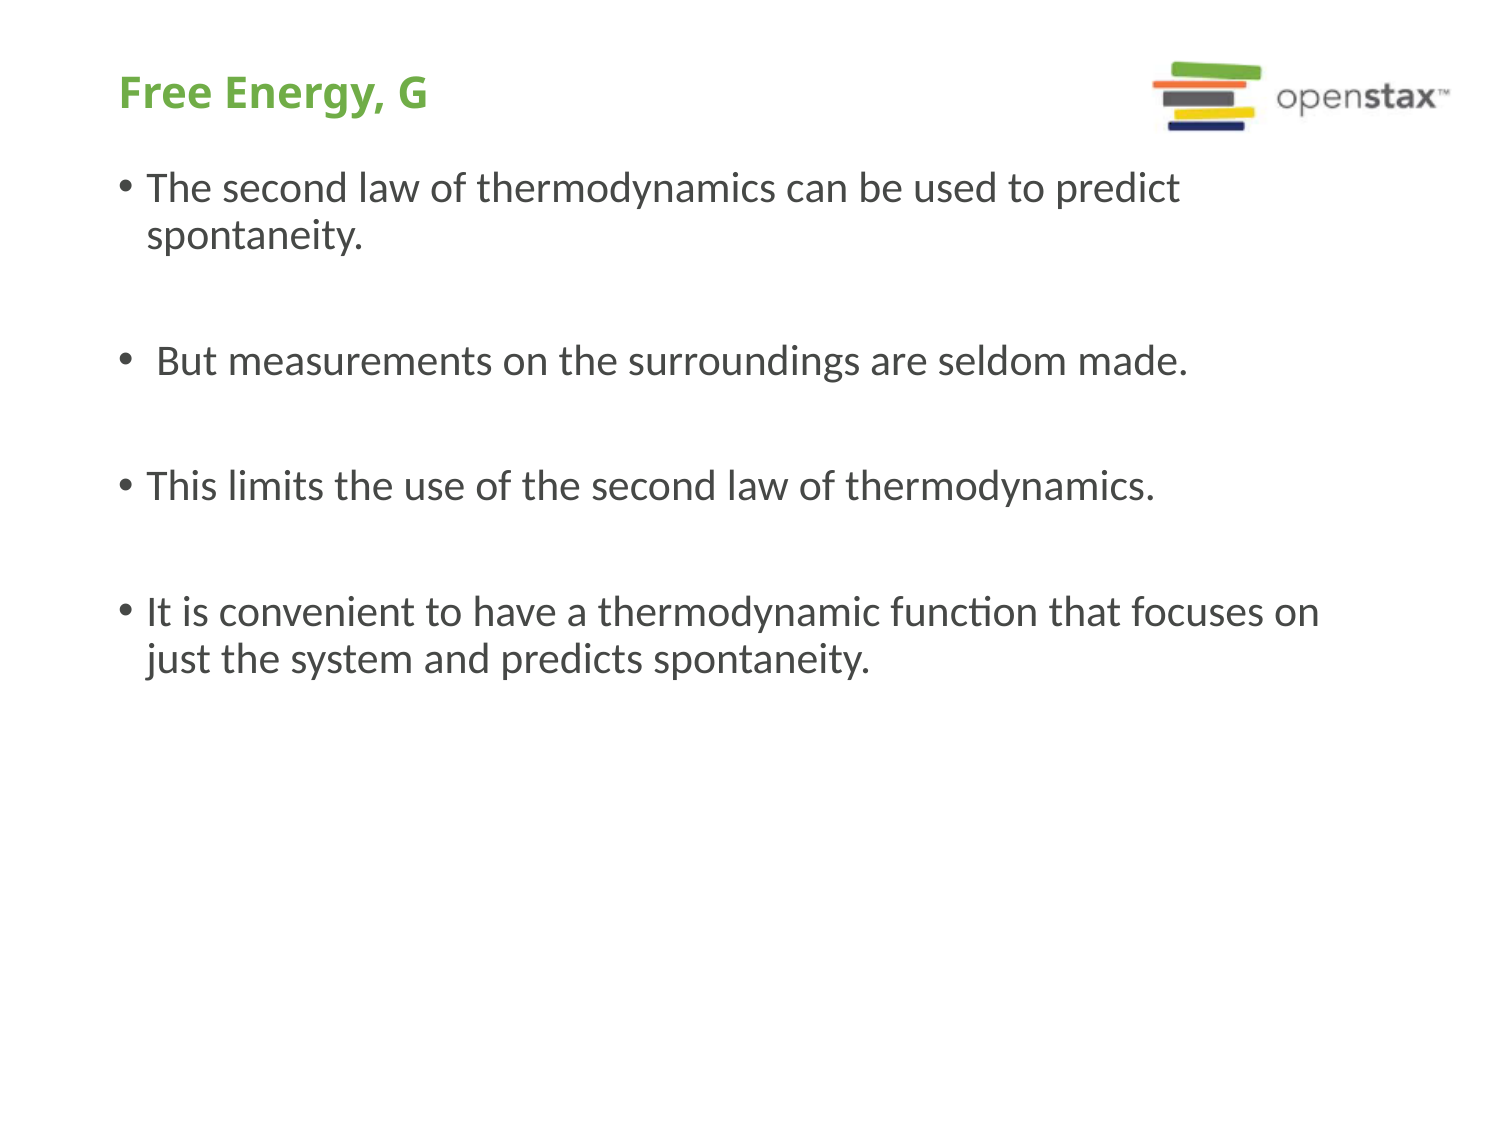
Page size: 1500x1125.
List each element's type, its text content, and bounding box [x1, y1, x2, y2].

picture [1151, 59, 1452, 134]
title Free Energy, G [103, 59, 1397, 130]
list The second law of thermodynamics can be used to predict spontaneity. But measurements on the surroundings are seldom made. This limits the use of the second law of thermodynamics. It is convenient to have a thermodynamic function that focuses on just the system and predicts spontaneity. [103, 156, 1397, 780]
